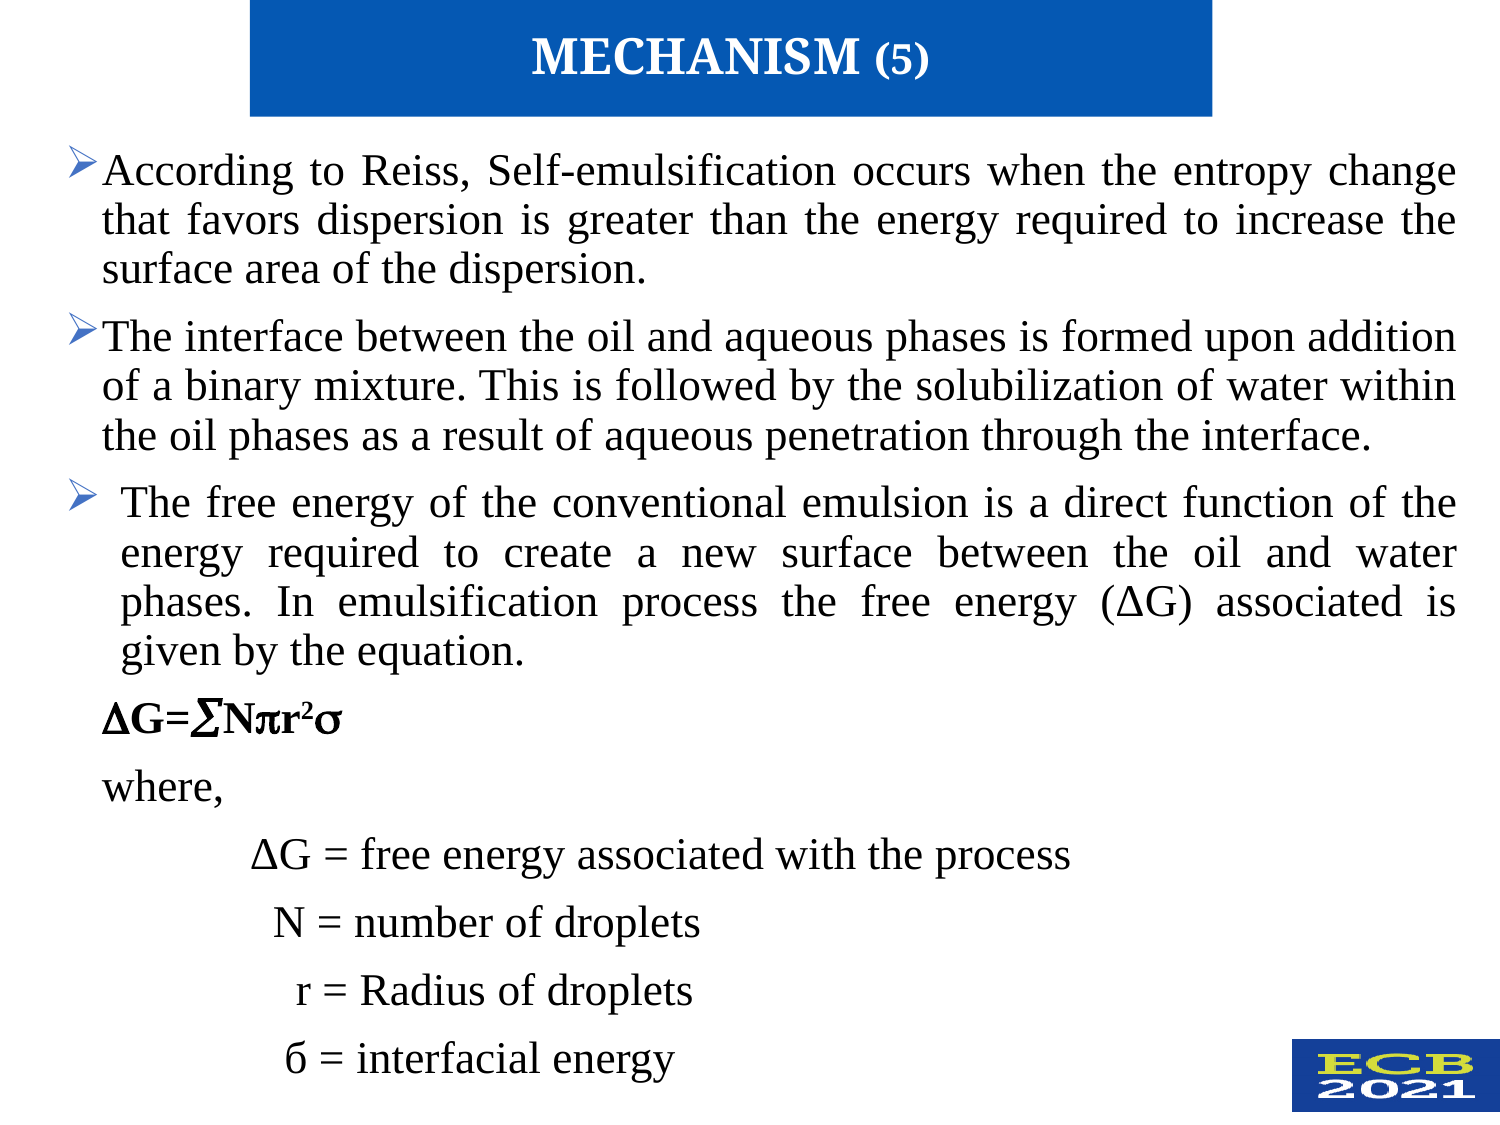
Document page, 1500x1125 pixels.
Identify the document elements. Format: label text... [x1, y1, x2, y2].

picture [1292, 1039, 1500, 1112]
title MECHANISM (5) [249, 0, 1213, 117]
list According to Reiss, Self-emulsification occurs when the entropy change that favors dispersion is greater than the energy required to increase the surface area of the dispersion. The interface between the oil and aqueous phases is formed upon addition of a binary mixture. This is followed by the solubilization of water within the oil phases as a result of aqueous penetration through the interface. The free energy of the conventional emulsion is a direct function of the energy required to create a new surface between the oil and water phases. In emulsification process the free energy (ΔG) associated is given by the equation. G=Nr2 where, ΔG = free energy associated with the process N = number of droplets r = Radius of droplets б = interfacial energy [50, 138, 1475, 1112]
